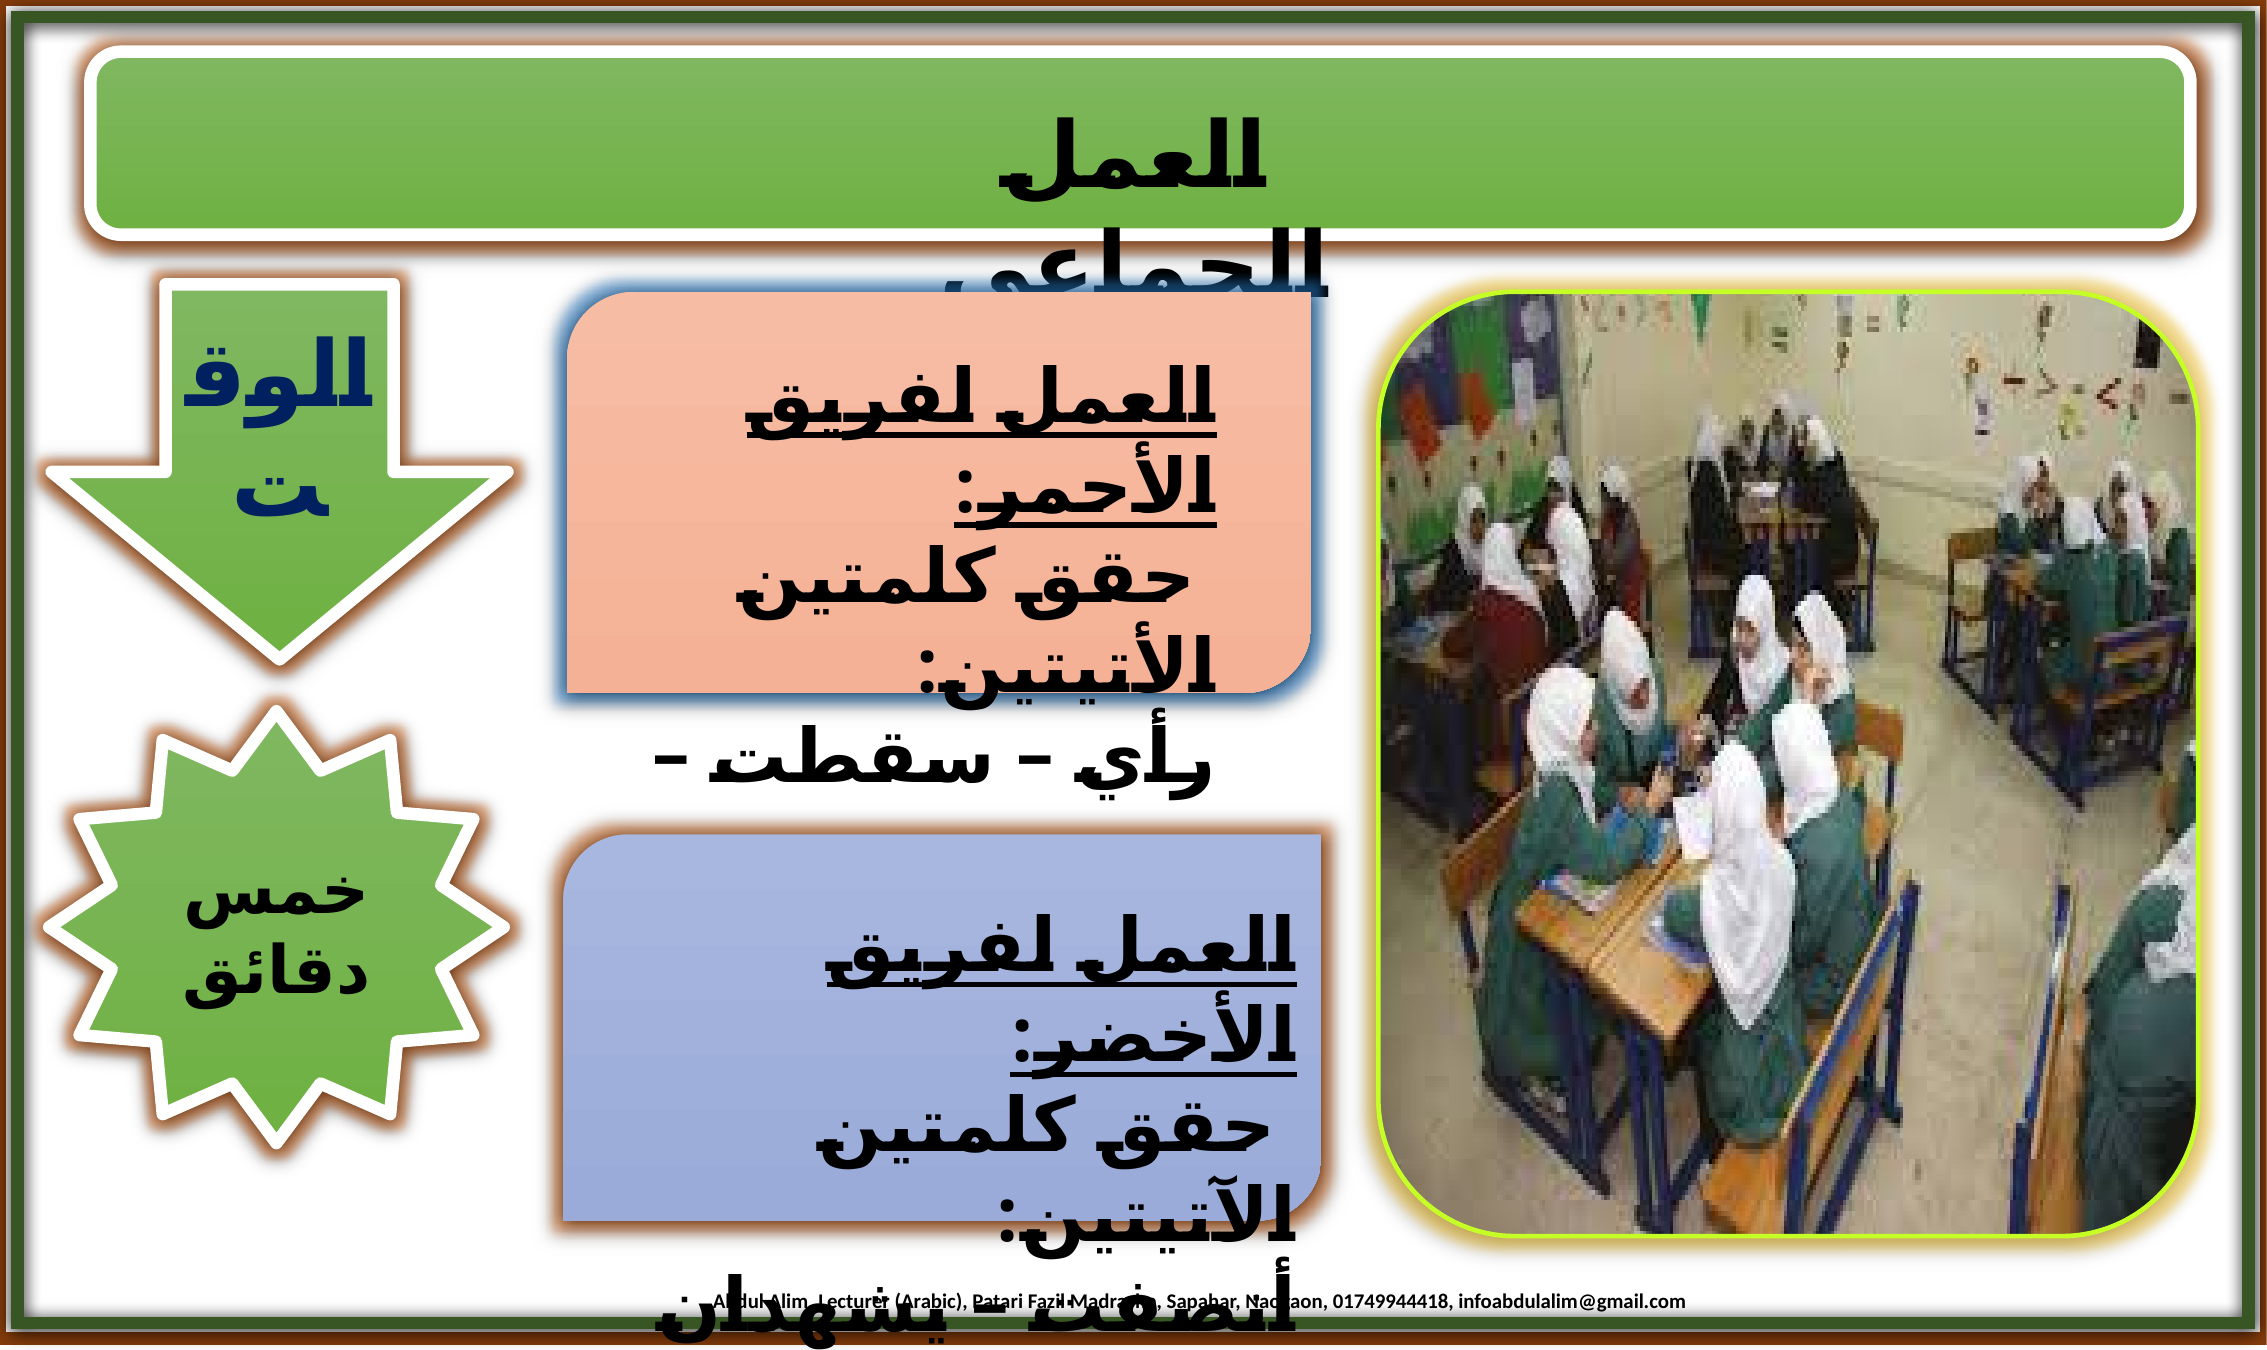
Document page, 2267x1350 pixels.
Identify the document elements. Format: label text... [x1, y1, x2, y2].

text_box [90, 51, 2191, 235]
text_box خمس دقائق [49, 711, 504, 1144]
text_box الوقت [51, 284, 508, 660]
text_box [562, 833, 1323, 1222]
text_box العمل الجماعي [825, 88, 1444, 324]
text_box العمل لفريق الأحمر: حقق كلمتين الأتيتين: رأي – سقطت – تصير [625, 339, 1231, 812]
text_box [566, 291, 1312, 694]
picture [1378, 291, 2199, 1237]
text_box العمل لفريق الأخضر: حقق كلمتين الآتيتين: أنصفت – يشهدان – ادعيت [592, 889, 1312, 1350]
